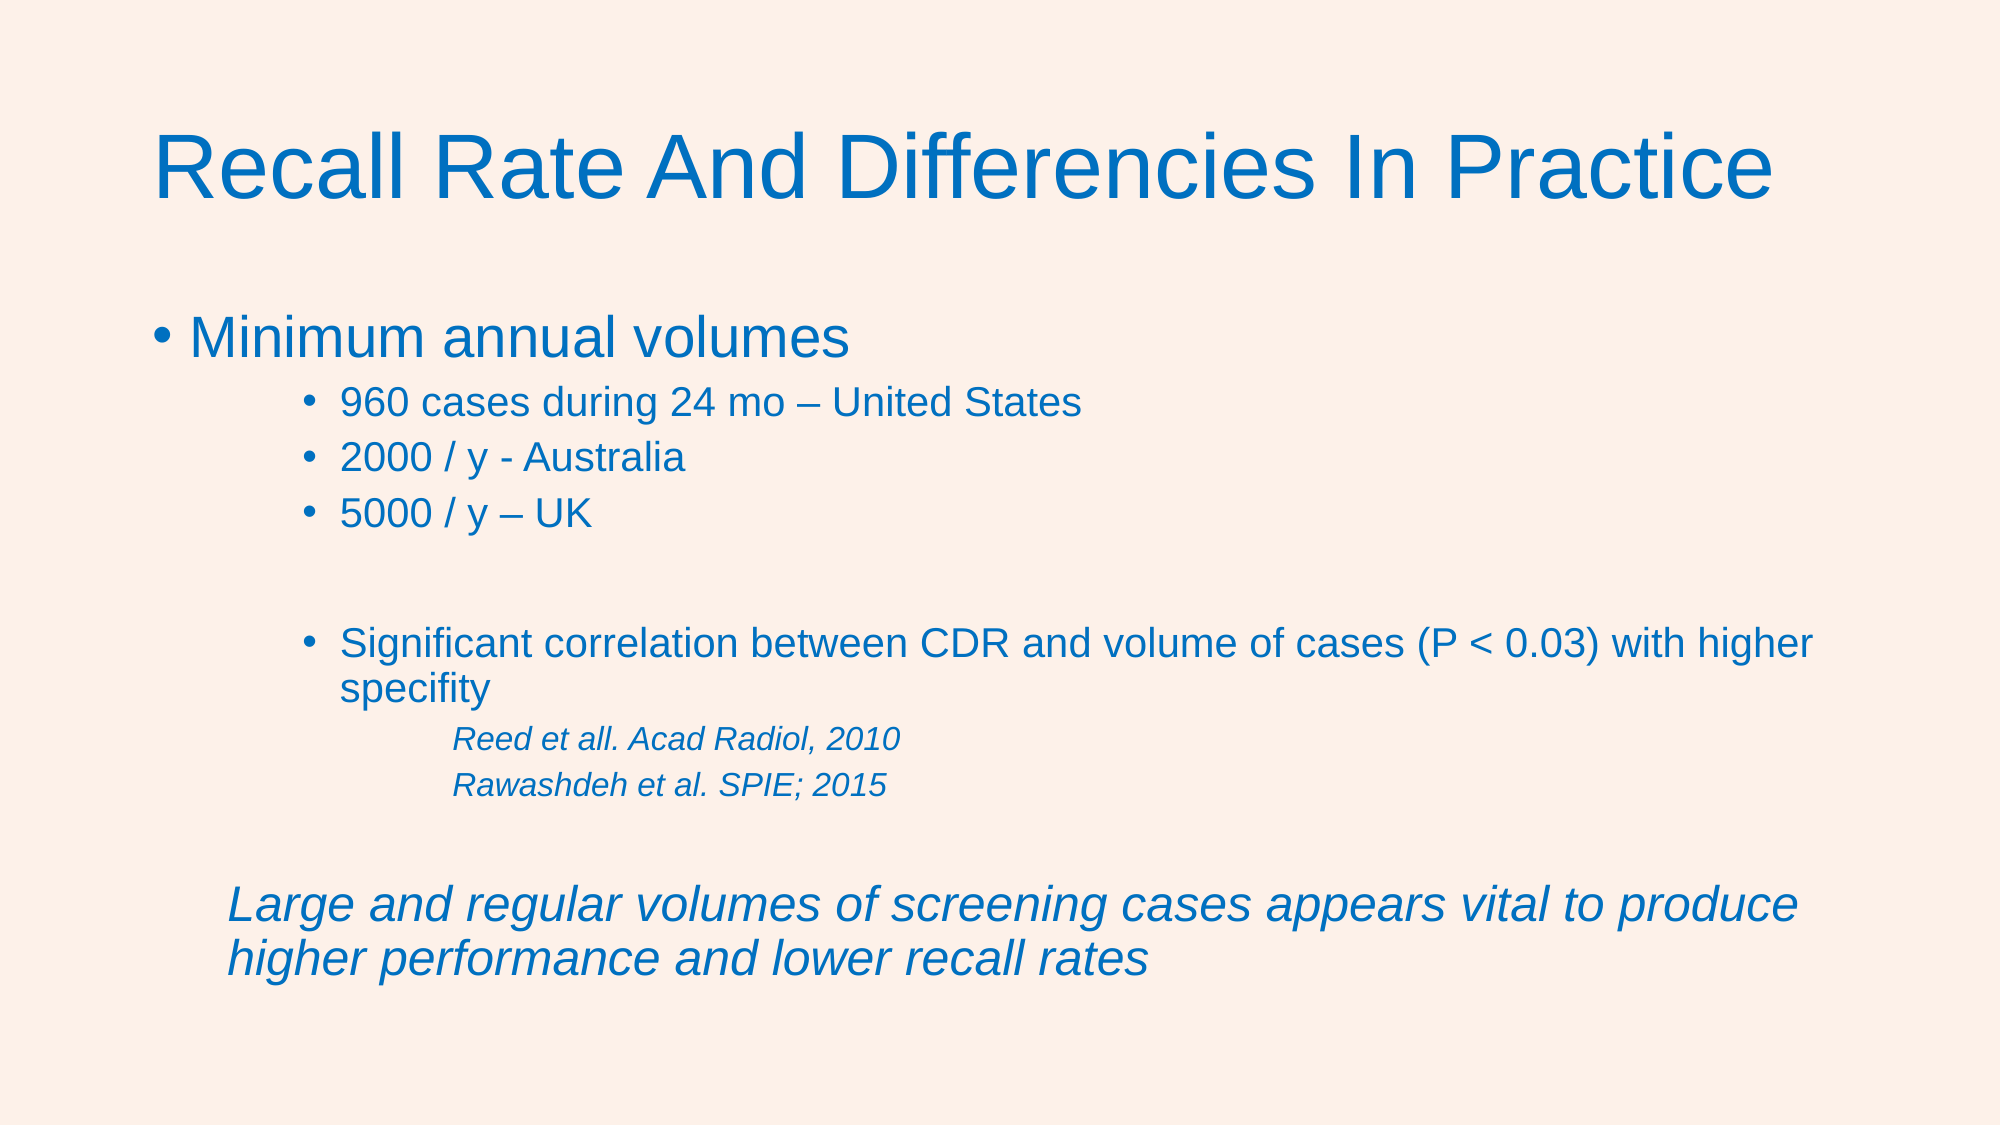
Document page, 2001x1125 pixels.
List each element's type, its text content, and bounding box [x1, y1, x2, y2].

list Minimum annual volumes 960 cases during 24 mo – United States 2000 / y - Australia 5000 / y – UK Significant correlation between CDR and volume of cases (P < 0.03) with higher specifity Reed et all. Acad Radiol, 2010 Rawashdeh et al. SPIE; 2015 Large and regular volumes of screening cases appears vital to produce higher performance and lower recall rates [137, 299, 1863, 1083]
title Recall Rate And Differencies In Practice [137, 59, 1863, 278]
